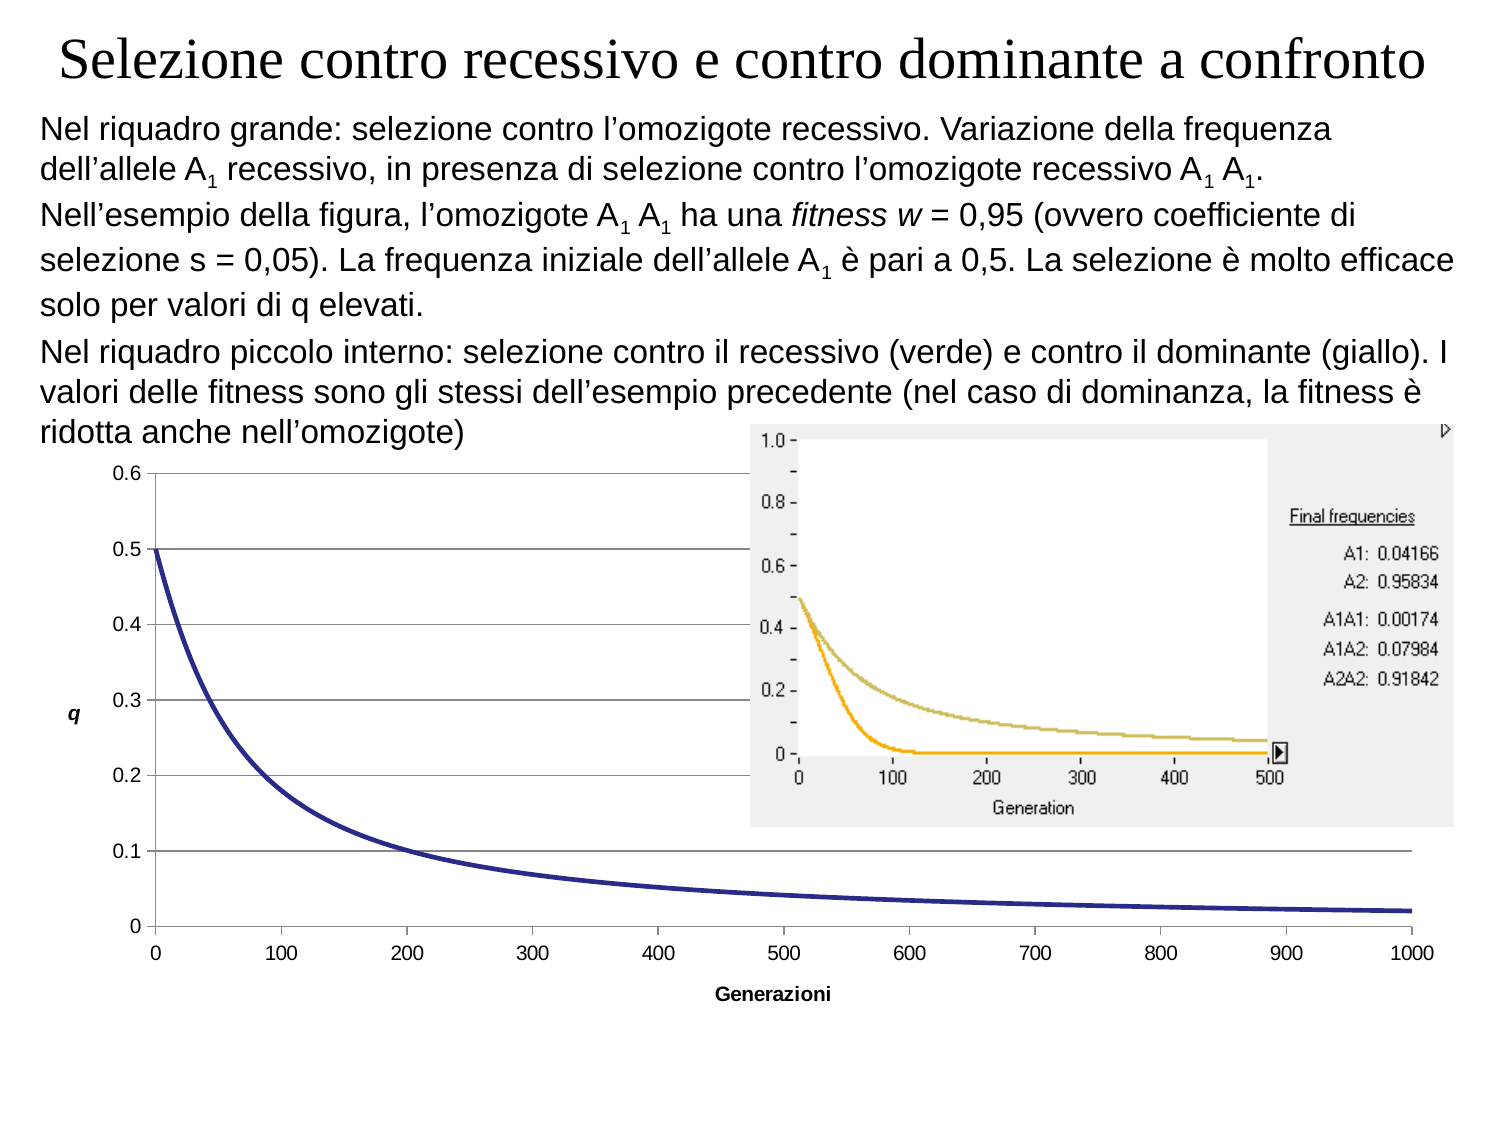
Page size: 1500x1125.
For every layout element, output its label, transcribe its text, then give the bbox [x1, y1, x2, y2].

chart [37, 449, 1463, 1038]
text_box Selezione contro recessivo e contro dominante a confronto [0, 12, 1500, 98]
text_box Nel riquadro grande: selezione contro l’omozigote recessivo. Variazione della frequenza dell’allele A1 recessivo, in presenza di selezione contro l’omozigote recessivo A1 A1. Nell’esempio della figura, l’omozigote A1 A1 ha una fitness w = 0,95 (ovvero coefficiente di selezione s = 0,05). La frequenza iniziale dell’allele A1 è pari a 0,5. La selezione è molto efficace solo per valori di q elevati. Nel riquadro piccolo interno: selezione contro il recessivo (verde) e contro il dominante (giallo). I valori delle fitness sono gli stessi dell’esempio precedente (nel caso di dominanza, la fitness è ridotta anche nell’omozigote) [24, 99, 1475, 458]
picture [749, 424, 1454, 827]
